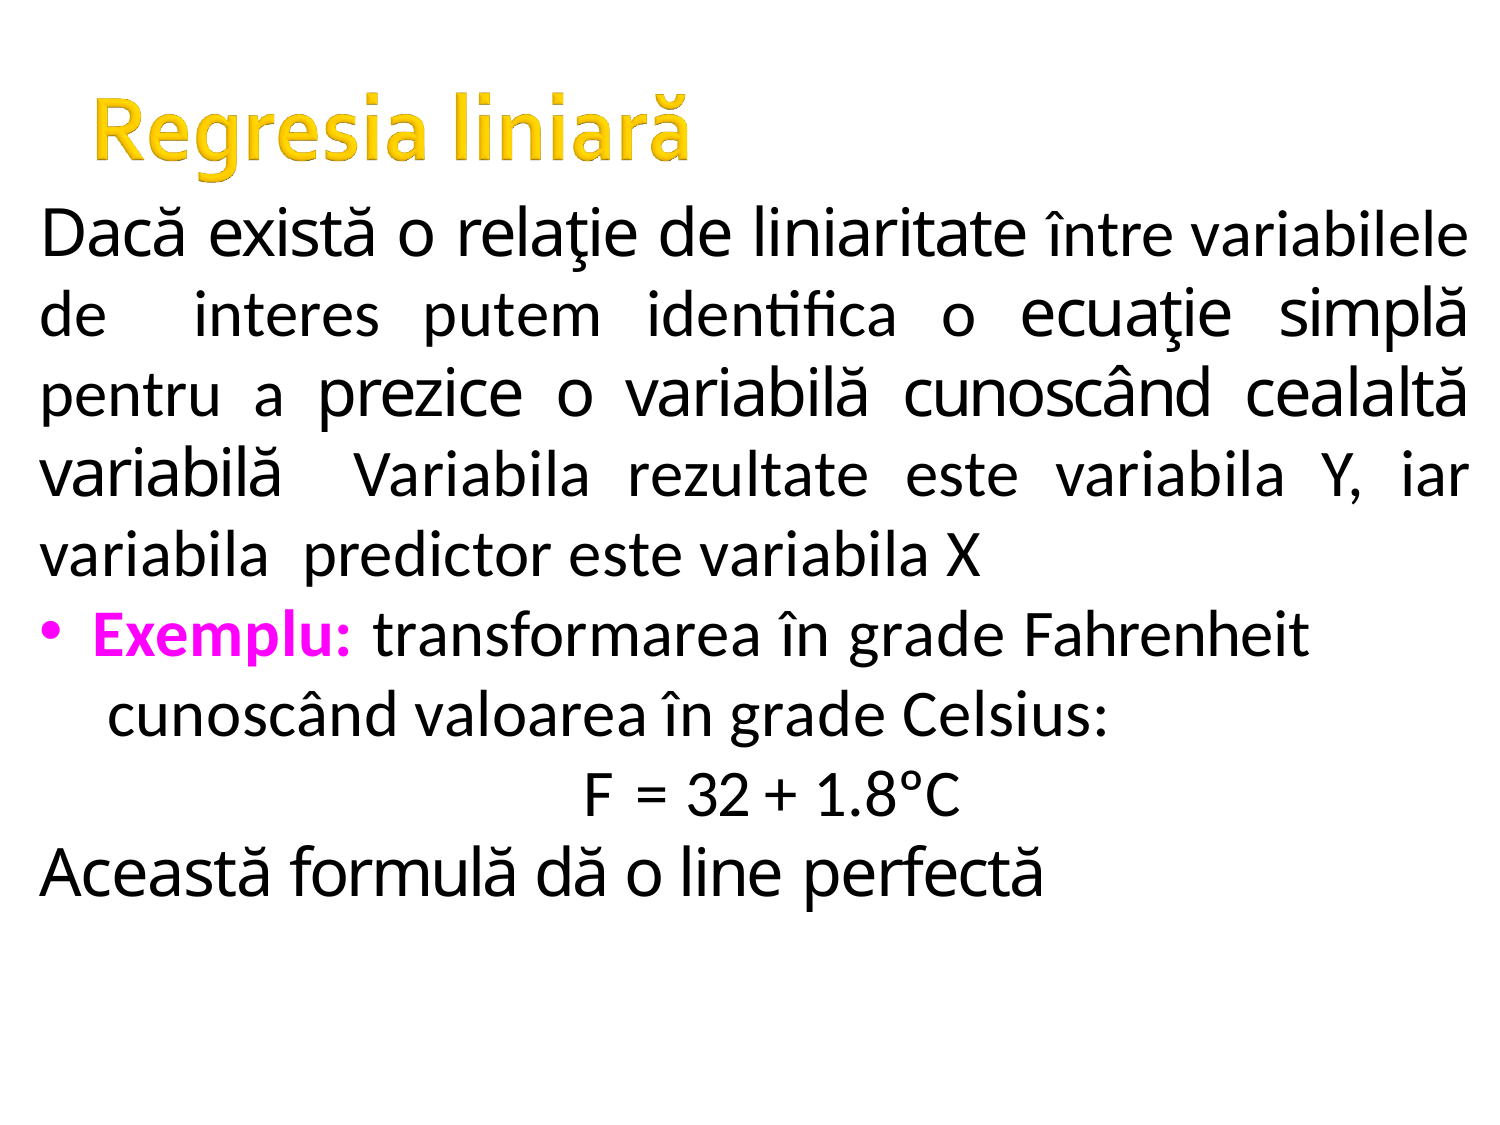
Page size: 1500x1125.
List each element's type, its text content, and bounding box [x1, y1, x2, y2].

text_box [96, 92, 688, 183]
text_box Dacă există o relaţie de liniaritate între variabilele de interes putem identifica o ecuaţie simplă pentru a prezice o variabilă cunoscând cealaltă variabilă Variabila rezultate este variabila Y, iar variabila predictor este variabila X Exemplu: transformarea în grade Fahrenheit cunoscând valoarea în grade Celsius: F = 32 + 1.8ºC Această formulă dă o line perfectă [37, 187, 1472, 910]
